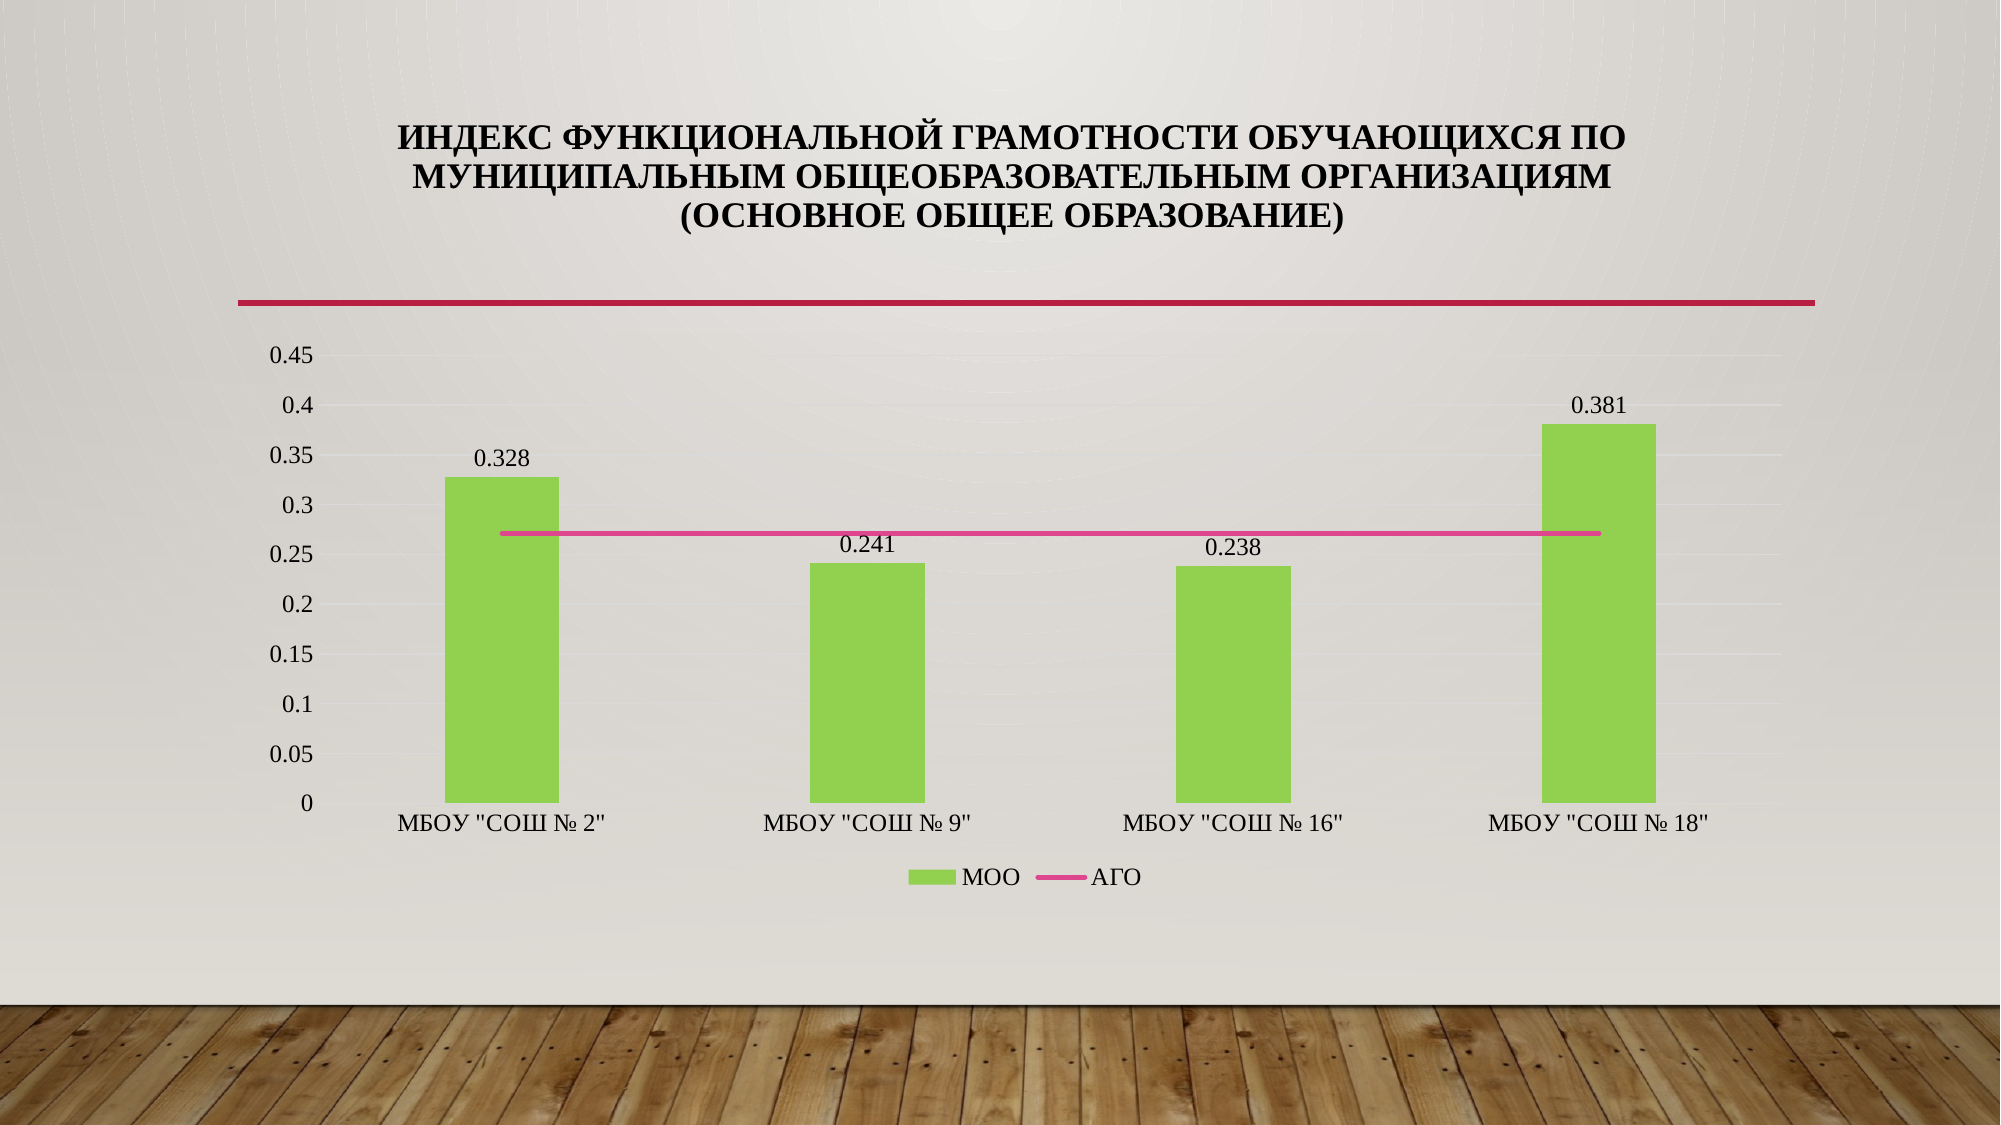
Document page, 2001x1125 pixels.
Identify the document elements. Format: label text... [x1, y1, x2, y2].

chart [237, 330, 1814, 897]
picture [0, 1005, 2000, 1125]
title Индекс функциональной грамотности обучающихся по муниципальным общеобразовательным организациям (основное общее образование) [251, 59, 1774, 286]
